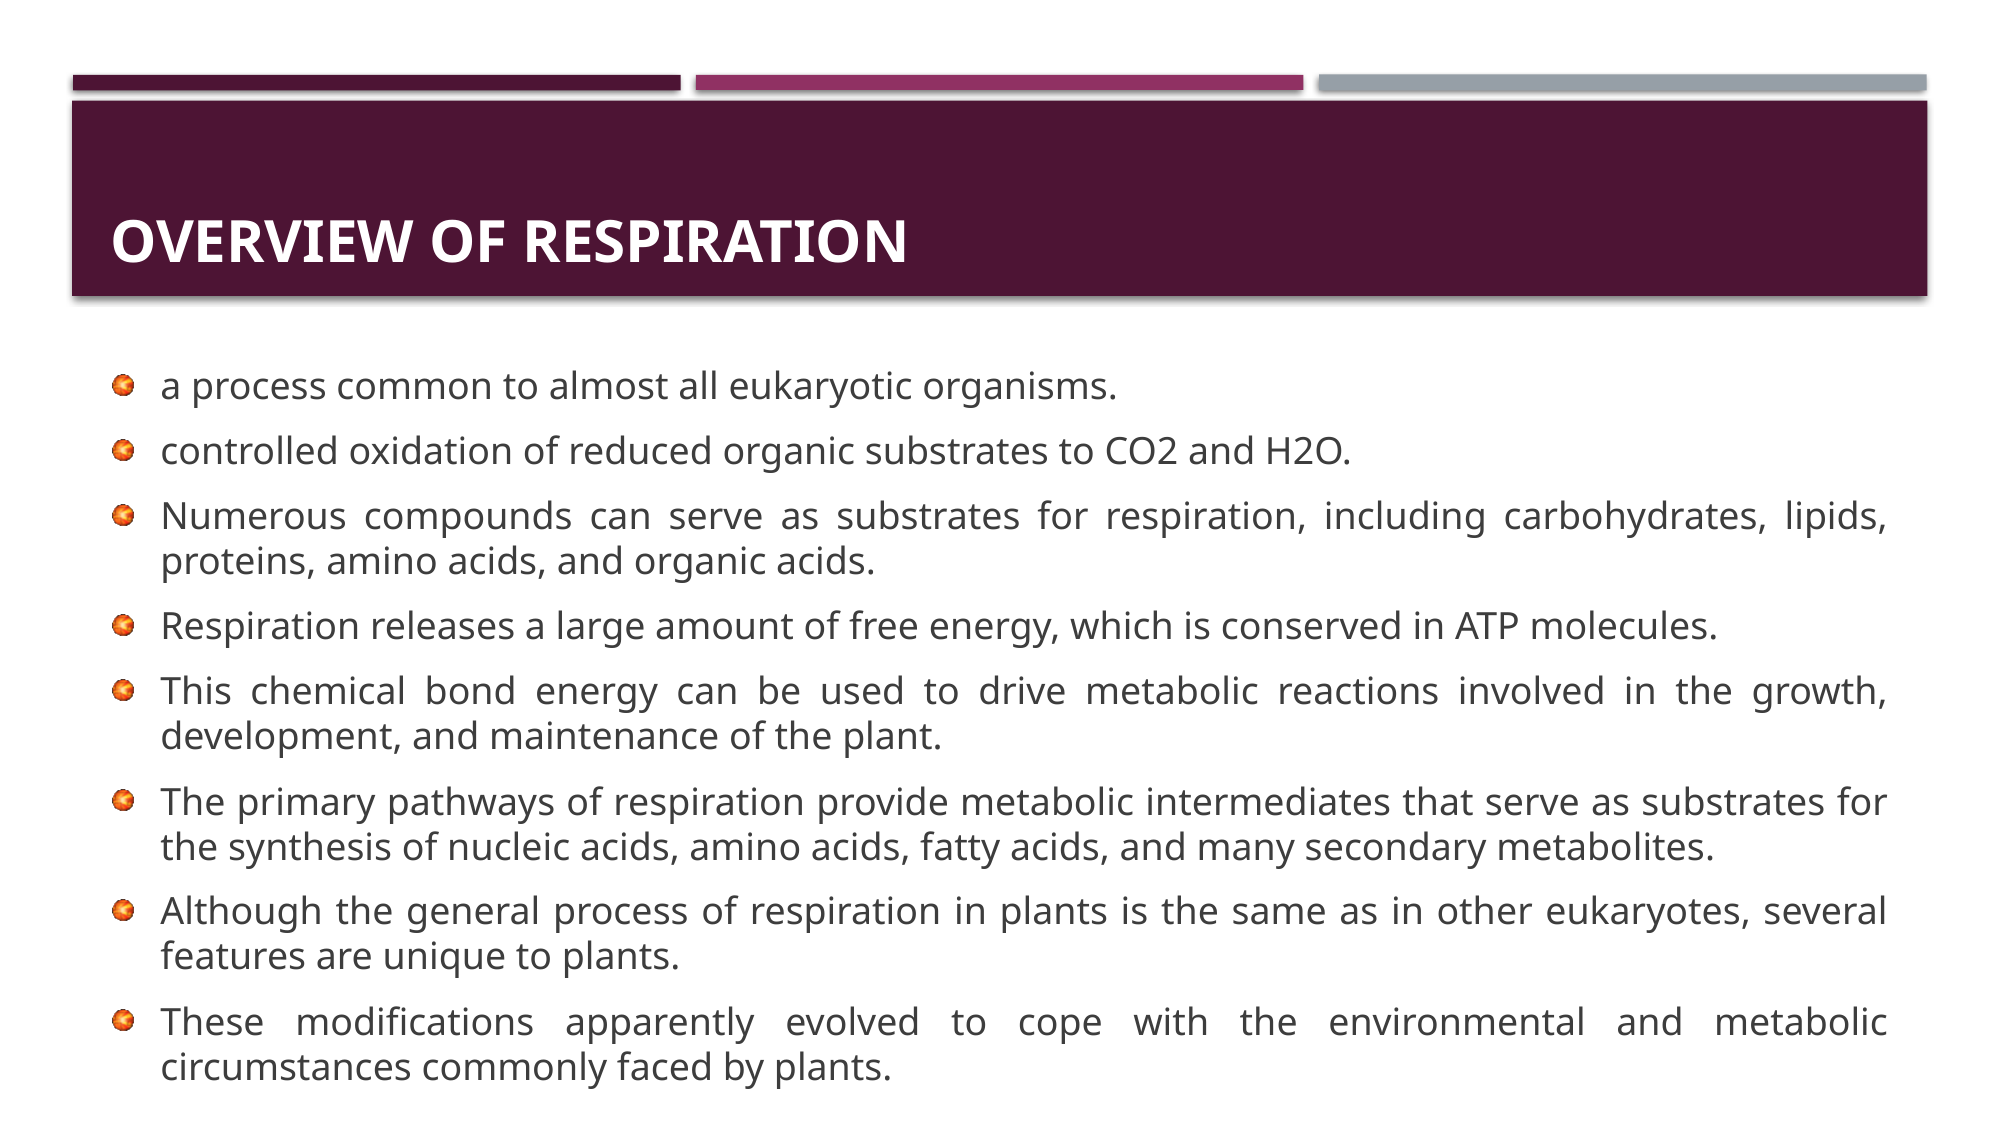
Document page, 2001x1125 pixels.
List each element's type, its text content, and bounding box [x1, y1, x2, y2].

picture [110, 372, 135, 397]
picture [110, 437, 135, 462]
picture [110, 1007, 135, 1032]
picture [110, 612, 135, 637]
picture [110, 897, 135, 922]
picture [110, 677, 135, 702]
list a process common to almost all eukaryotic organisms. controlled oxidation of reduced organic substrates to CO2 and H2O. Numerous compounds can serve as substrates for respiration, including carbohydrates, lipids, proteins, amino acids, and organic acids. Respiration releases a large amount of free energy, which is conserved in ATP molecules. This chemical bond energy can be used to drive metabolic reactions involved in the growth, development, and maintenance of the plant. The primary pathways of respiration provide metabolic intermediates that serve as substrates for the synthesis of nucleic acids, amino acids, fatty acids, and many secondary metabolites. Although the general process of respiration in plants is the same as in other eukaryotes, several features are unique to plants. These modifications apparently evolved to cope with the environmental and metabolic circumstances commonly faced by plants. [95, 423, 1905, 1027]
picture [110, 787, 135, 812]
title Overview of respiration [95, 115, 1905, 282]
picture [110, 502, 135, 527]
